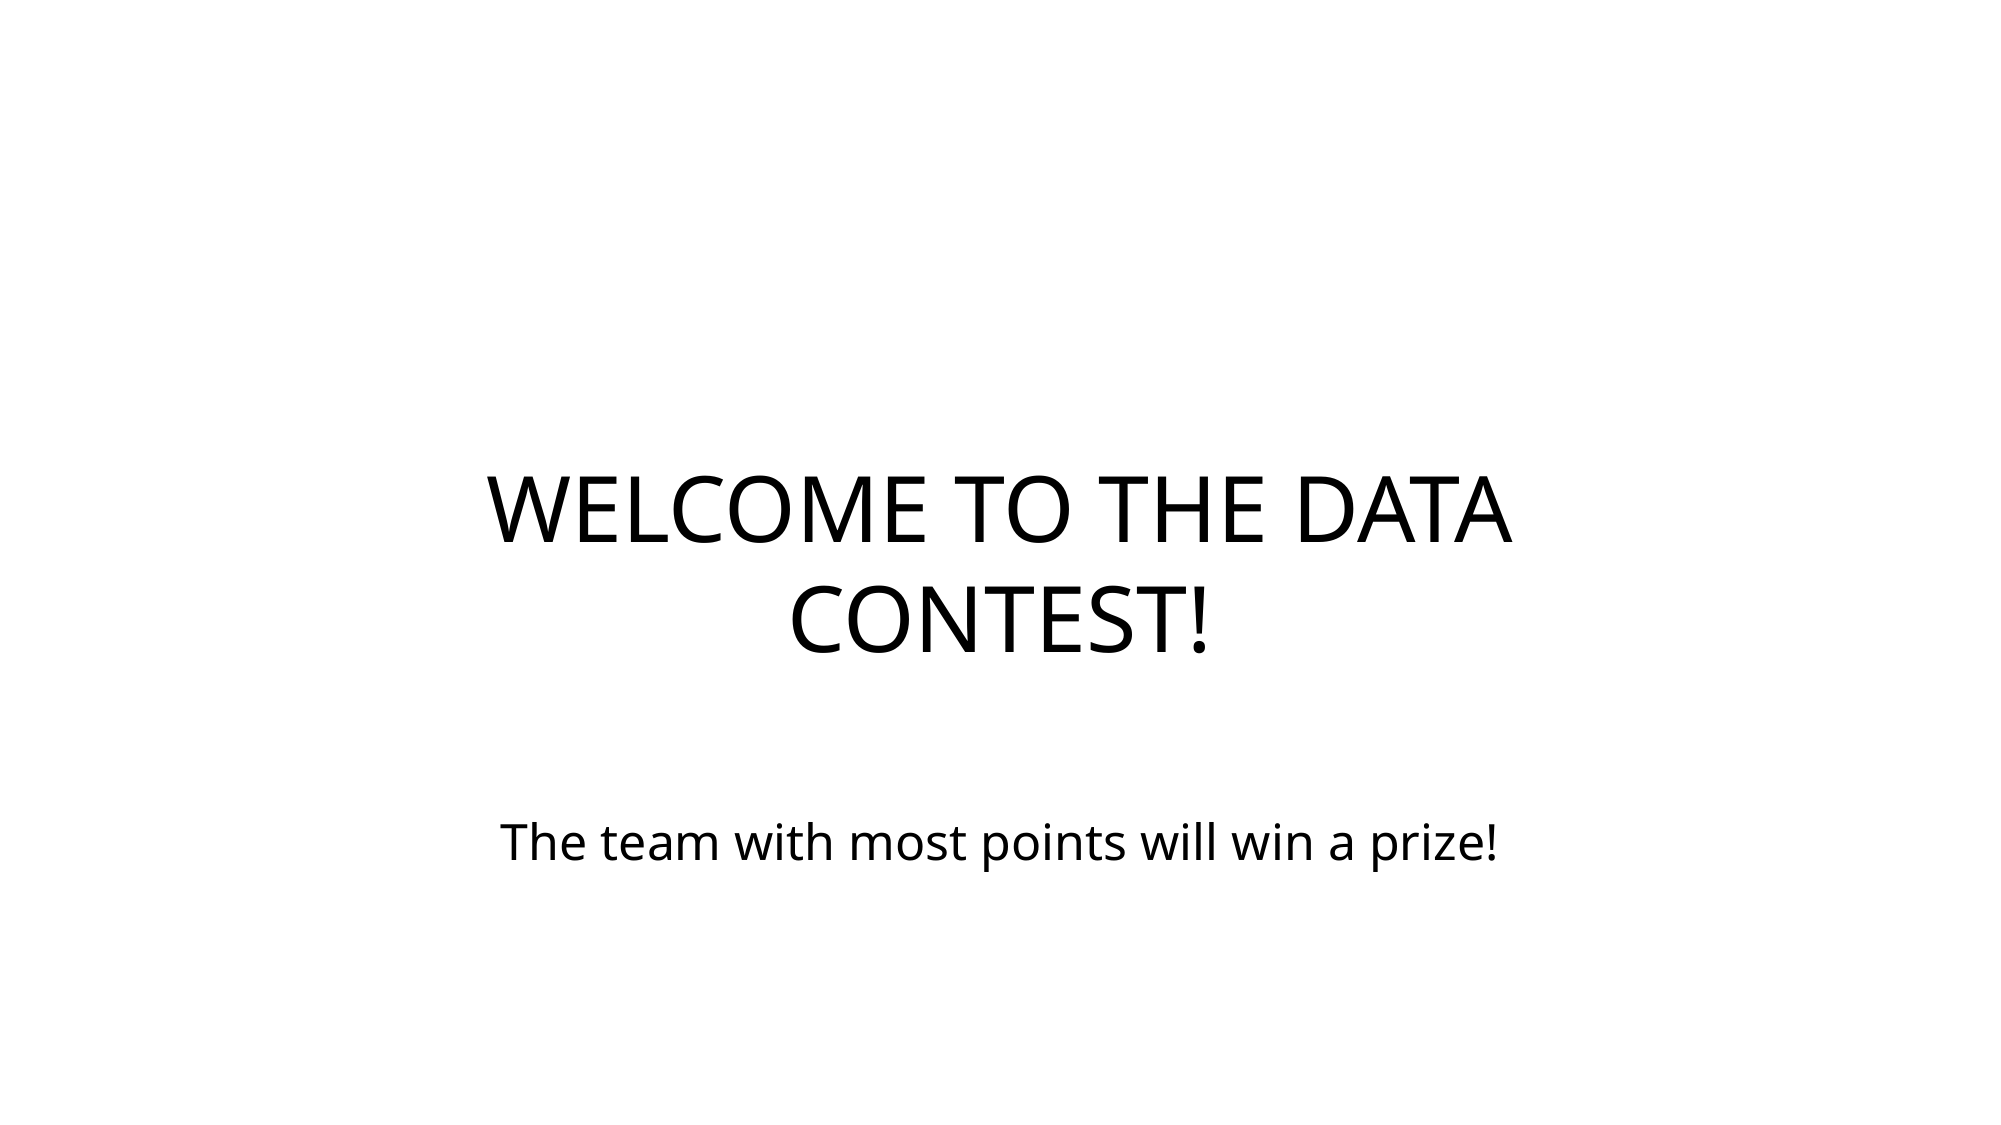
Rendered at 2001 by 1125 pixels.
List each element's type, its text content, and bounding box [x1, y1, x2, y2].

title WELCOME TO THE DATA CONTEST! [379, 443, 1621, 682]
text_box The team with most points will win a prize! [416, 795, 1584, 889]
